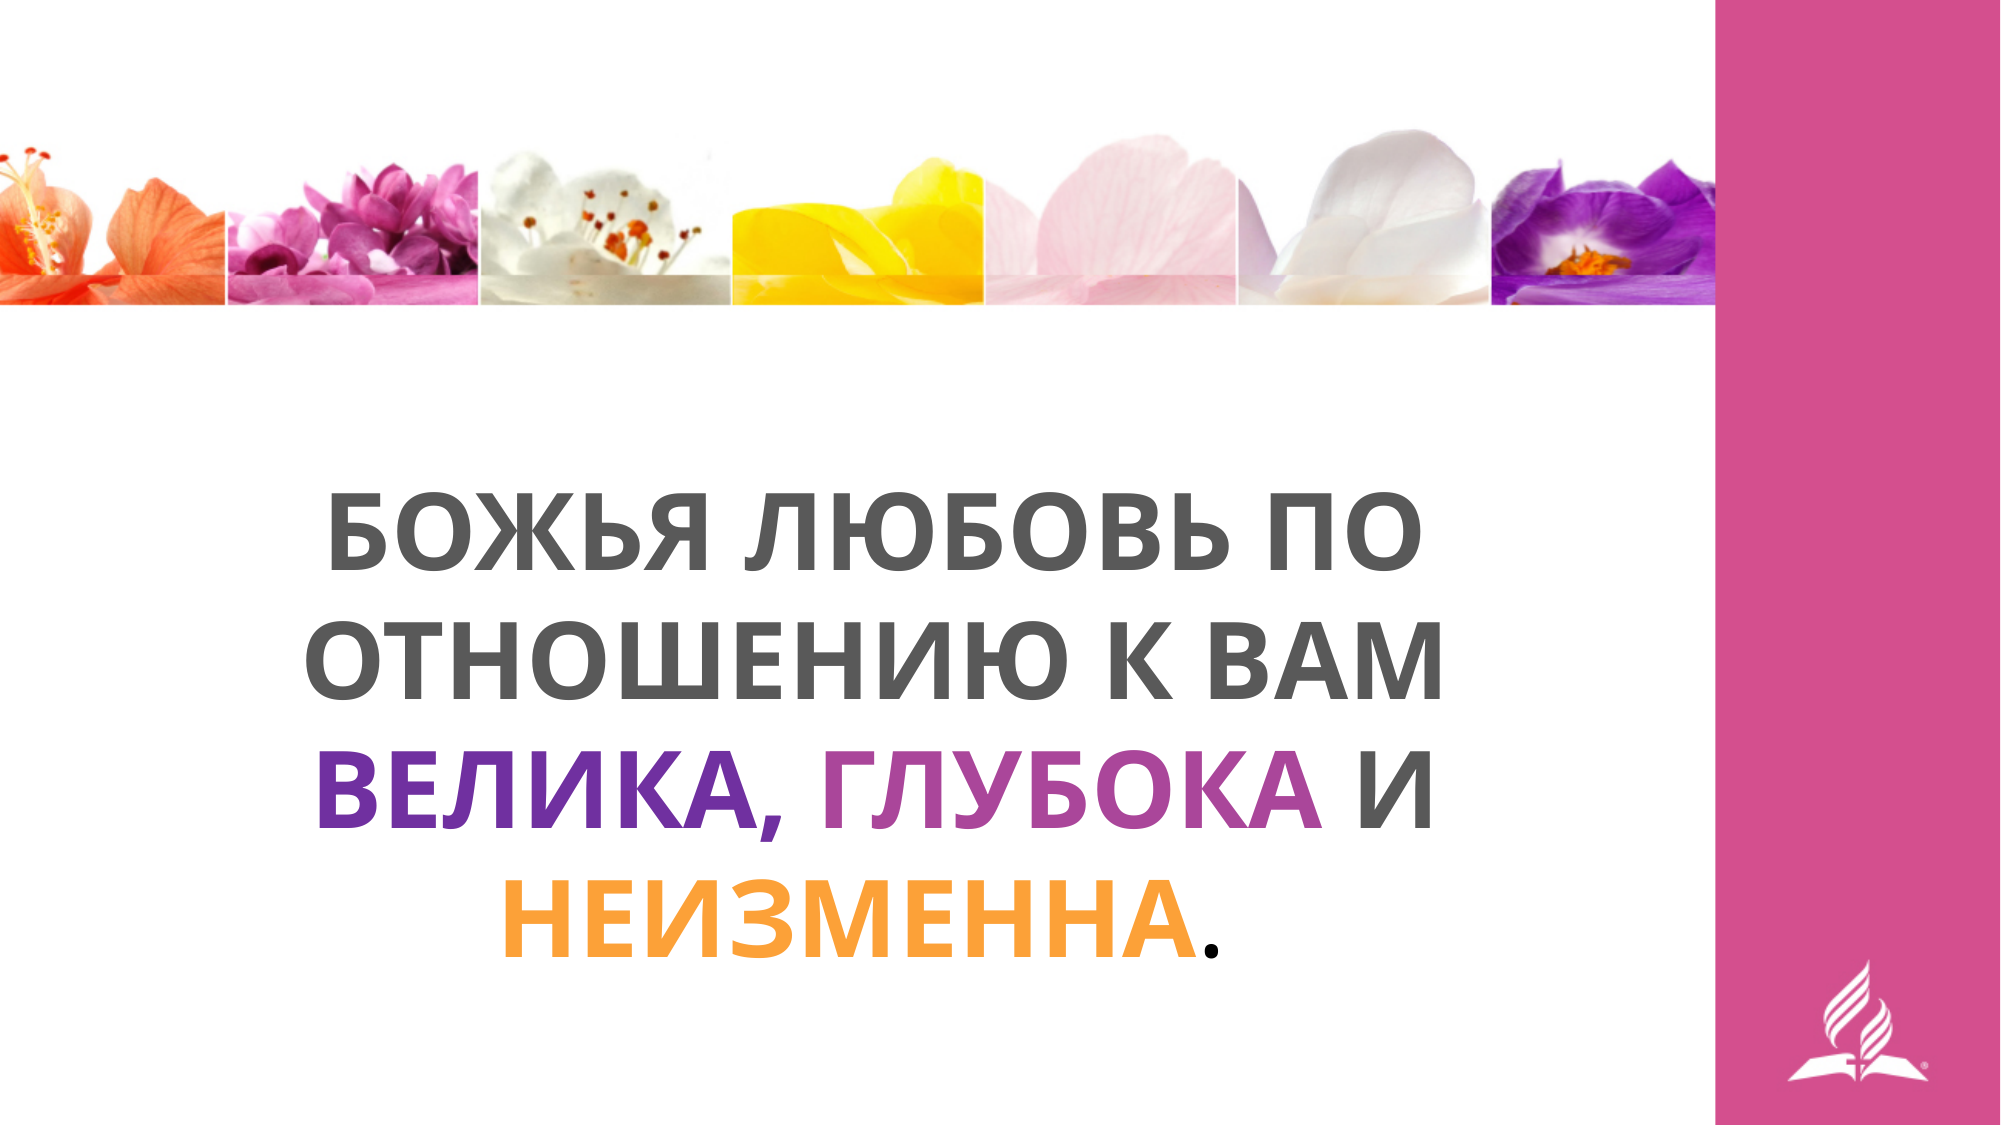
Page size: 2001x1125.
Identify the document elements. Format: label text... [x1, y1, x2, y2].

picture [0, 0, 2001, 1125]
list БОЖЬЯ ЛЮБОВЬ ПО ОТНОШЕНИЮ К ВАМ ВЕЛИКА, ГЛУБОКА И НЕИЗМЕННА. [125, 455, 1625, 990]
